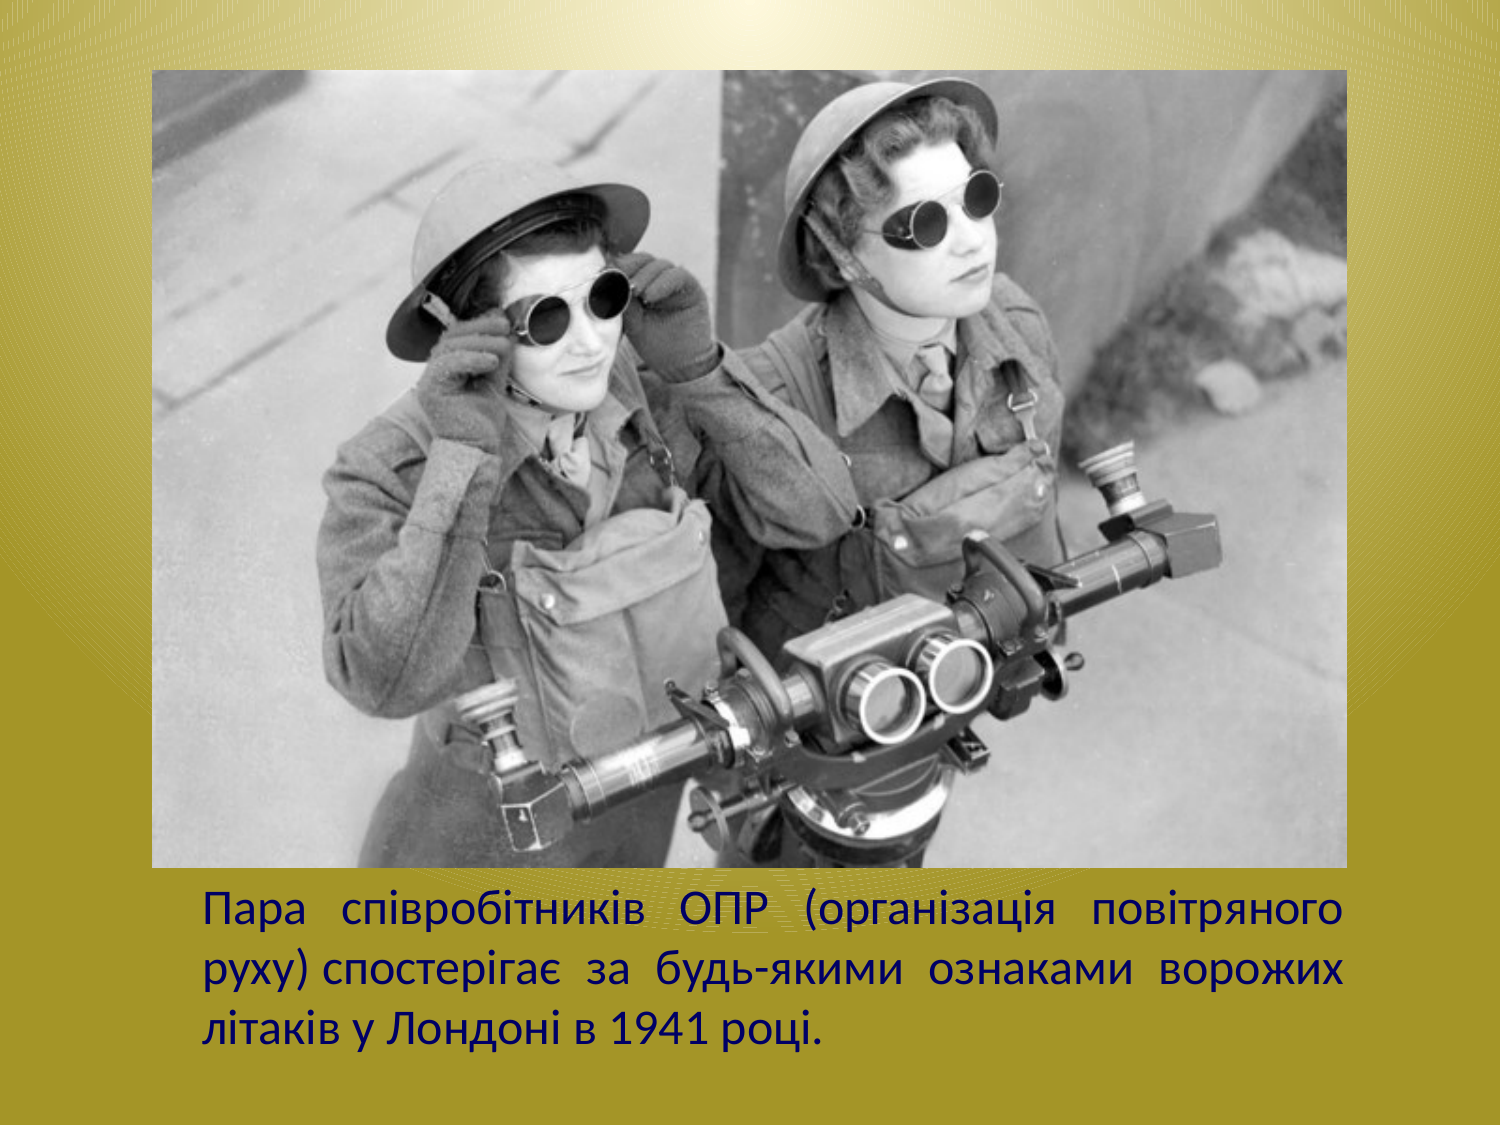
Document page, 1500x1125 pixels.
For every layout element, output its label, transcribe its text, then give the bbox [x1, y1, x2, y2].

picture [152, 70, 1347, 868]
text_box Пара співробітників ОПР (організація повітряного руху) спостерігає за будь-якими ознаками ворожих літаків у Лондоні в 1941 році. [187, 867, 1360, 1125]
